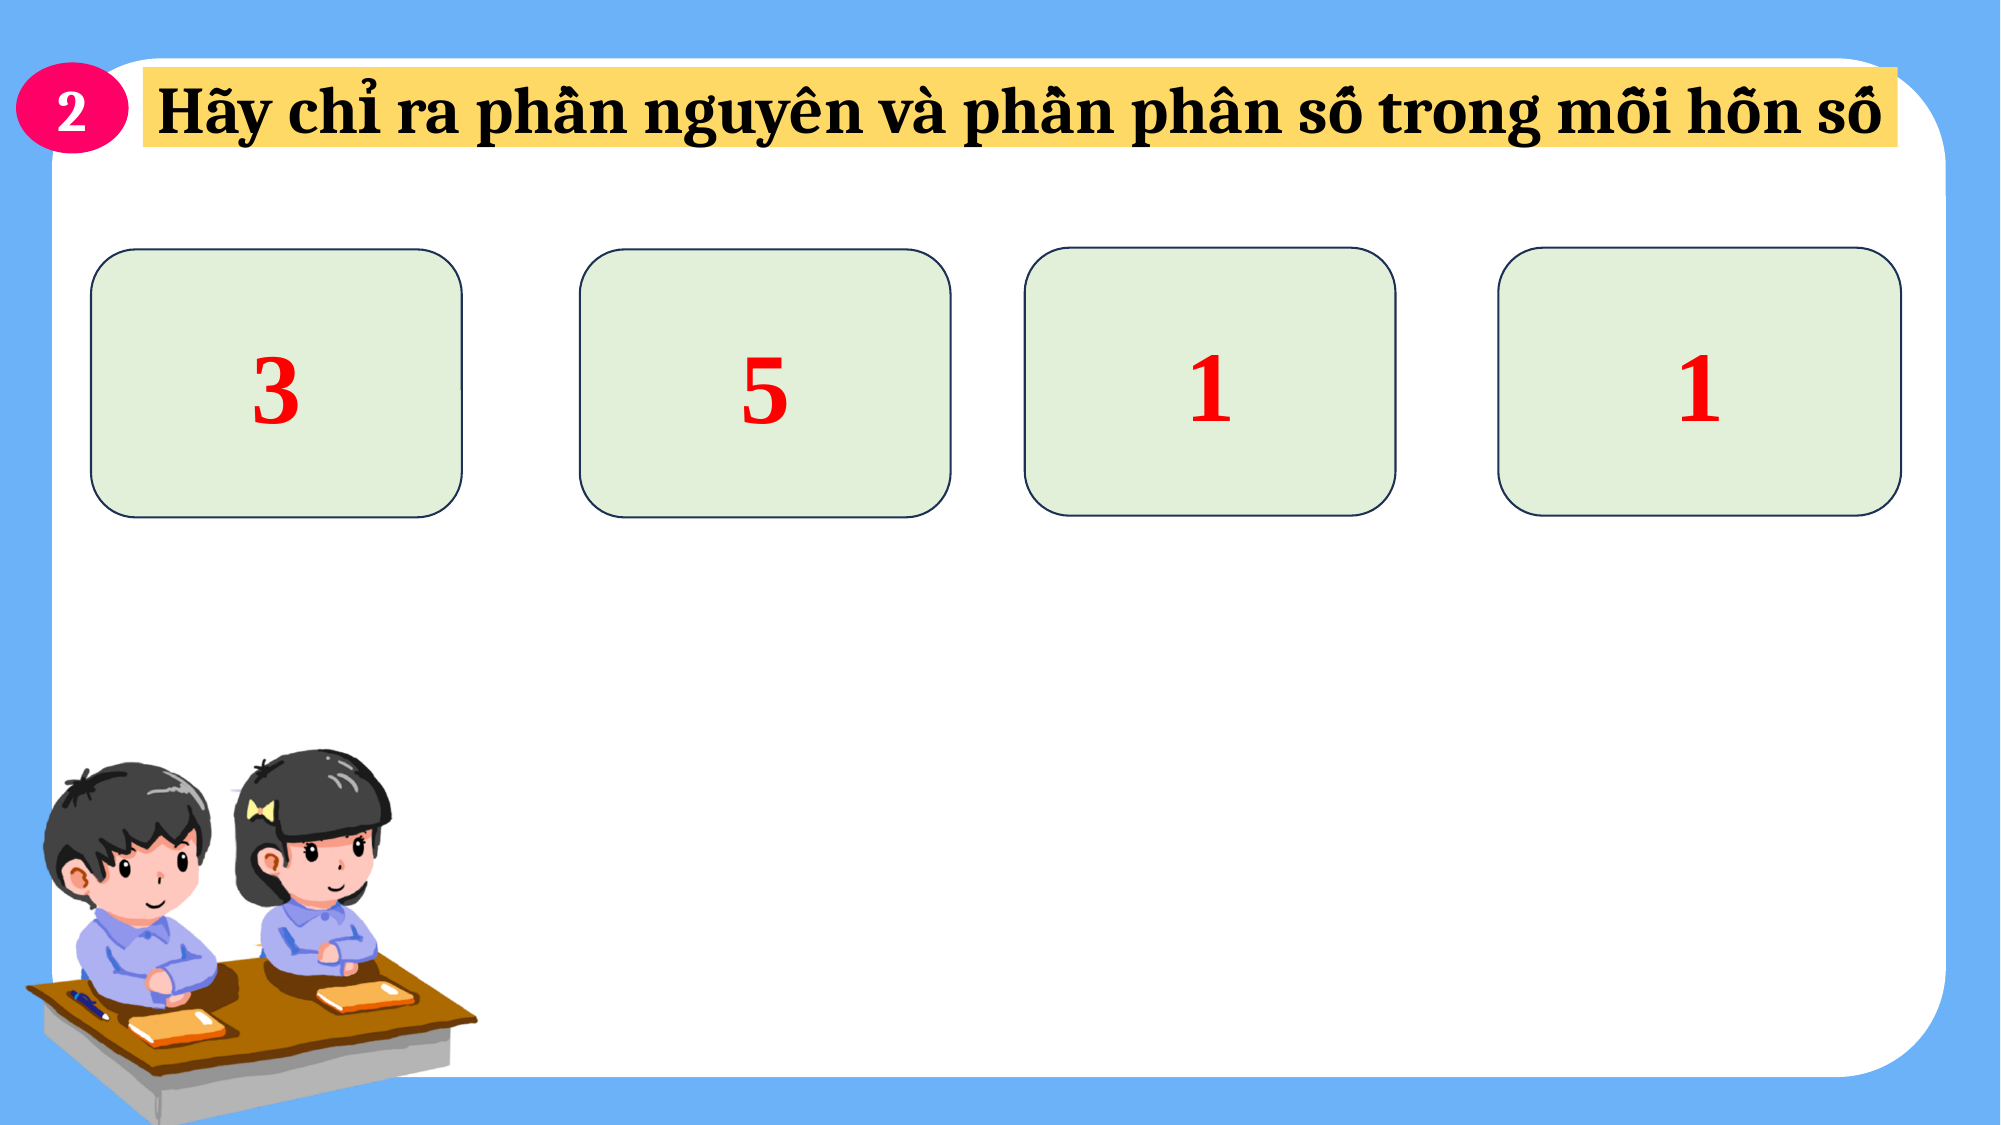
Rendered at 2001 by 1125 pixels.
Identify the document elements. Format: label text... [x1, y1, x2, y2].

text_box Hãy chỉ ra phần nguyên và phần phân số trong mỗi hỗn số [142, 67, 1898, 148]
picture [0, 0, 2001, 1125]
text_box 2 [15, 61, 130, 155]
